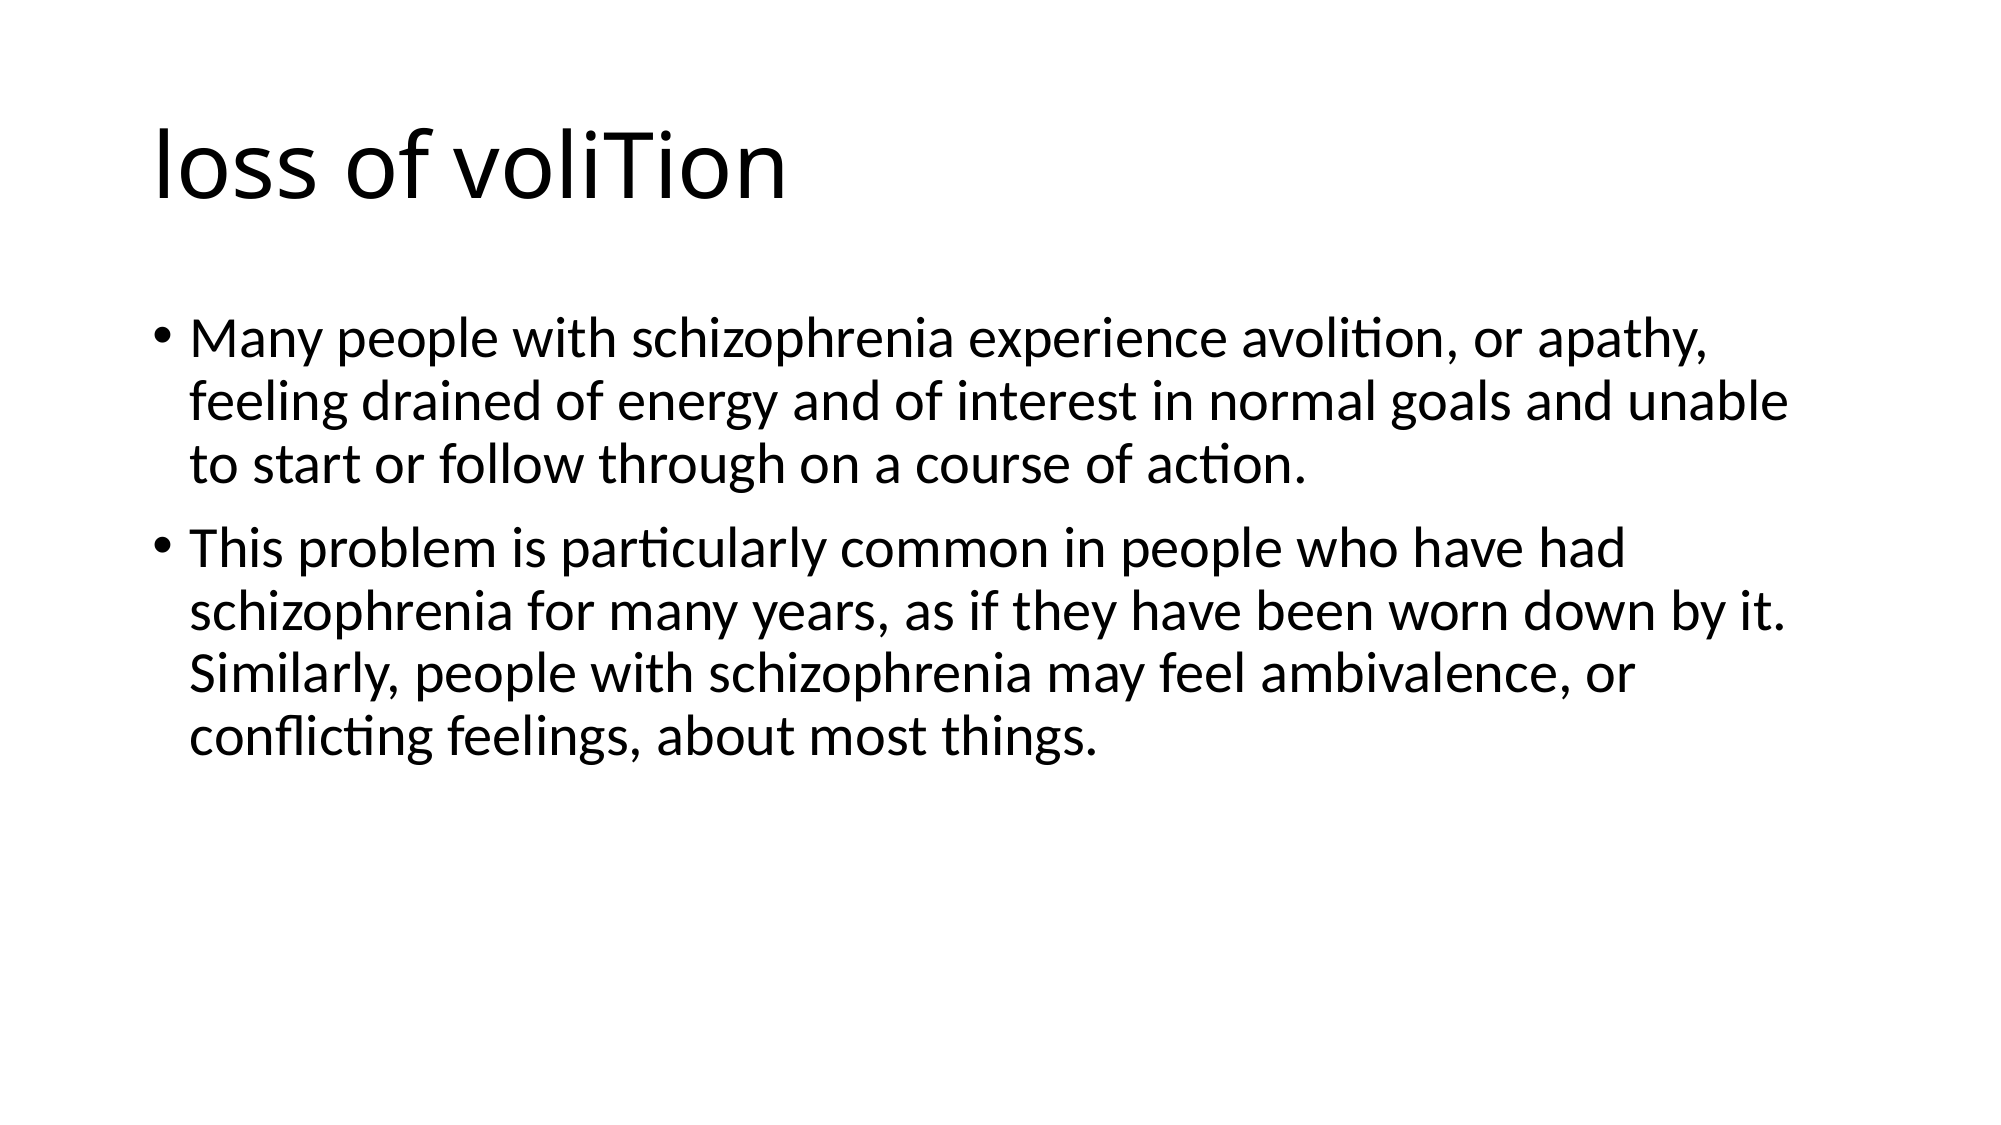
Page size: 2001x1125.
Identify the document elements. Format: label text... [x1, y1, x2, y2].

title loss of voliTion [137, 59, 1863, 278]
list Many people with schizophrenia experience avolition, or apathy, feeling drained of energy and of interest in normal goals and unable to start or follow through on a course of action. This problem is particularly common in people who have had schizophrenia for many years, as if they have been worn down by it. Similarly, people with schizophrenia may feel ambivalence, or conflicting feelings, about most things. [137, 299, 1863, 1014]
